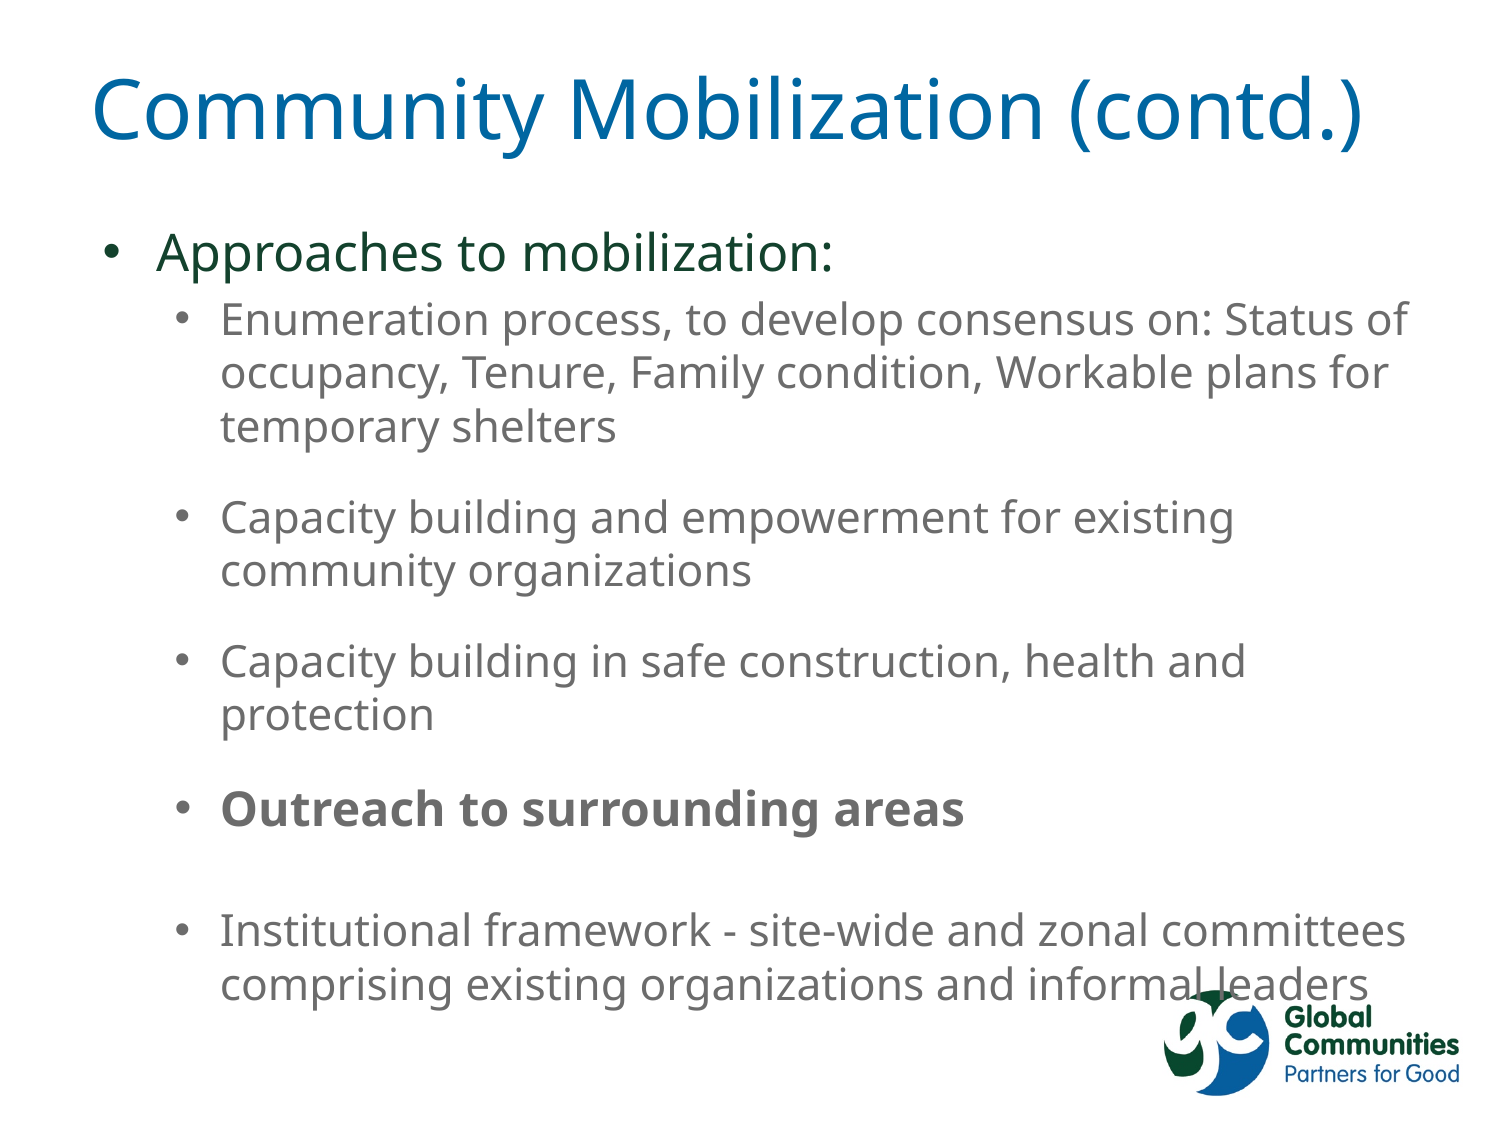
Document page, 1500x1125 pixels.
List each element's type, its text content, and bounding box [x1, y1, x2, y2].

picture [1162, 987, 1463, 1098]
title Community Mobilization (contd.) [74, 12, 1426, 201]
list Approaches to mobilization: Enumeration process, to develop consensus on: Status of occupancy, Tenure, Family condition, Workable plans for temporary shelters Capacity building and empowerment for existing community organizations Capacity building in safe construction, health and protection Outreach to surrounding areas Institutional framework - site-wide and zonal committees comprising existing organizations and informal leaders [87, 212, 1438, 1076]
